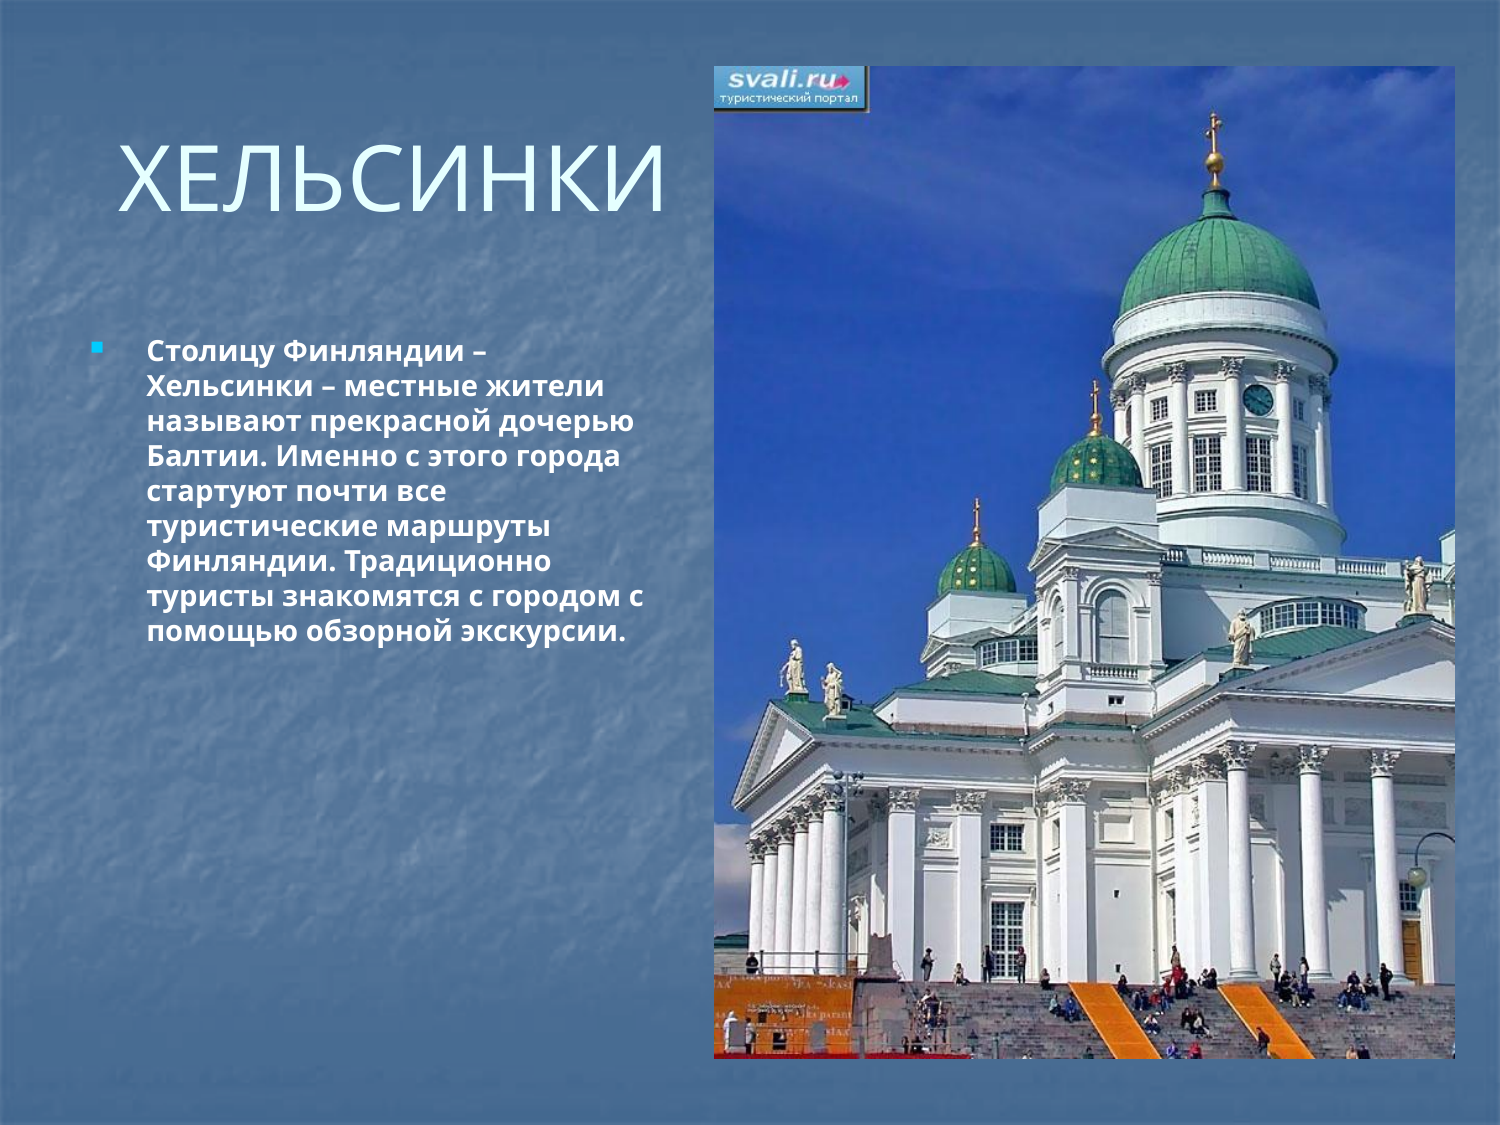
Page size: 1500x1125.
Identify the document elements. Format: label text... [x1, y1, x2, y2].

title ХЕЛЬСИНКИ [74, 62, 715, 288]
list Столицу Финляндии – Хельсинки – местные жители называют прекрасной дочерью Балтии. Именно с этого города стартуют почти все туристические маршруты Финляндии. Традиционно туристы знакомятся с городом с помощью обзорной экскурсии. [74, 324, 668, 1001]
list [714, 66, 1455, 1059]
